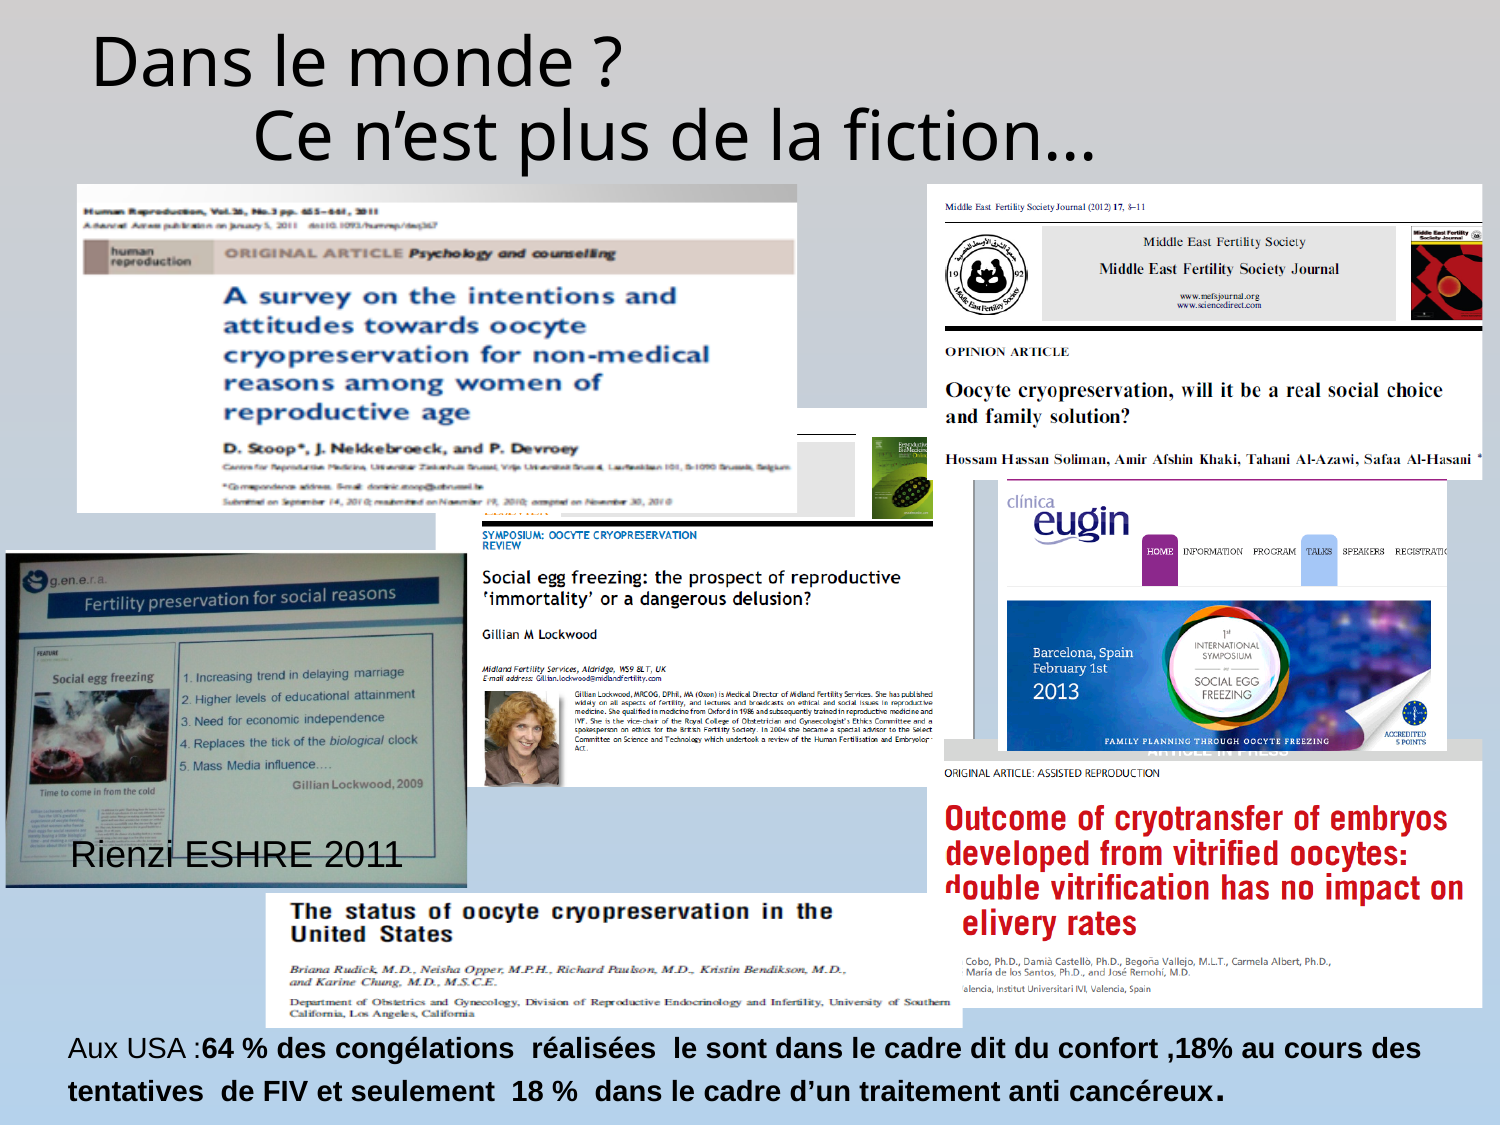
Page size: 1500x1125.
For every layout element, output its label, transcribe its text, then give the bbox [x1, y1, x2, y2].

picture [265, 184, 1483, 1028]
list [435, 408, 975, 787]
picture [76, 184, 798, 513]
title Dans le monde ? Ce n’est plus de la fiction… [74, 6, 1426, 195]
picture [5, 550, 468, 888]
text_box Aux USA :64 % des congélations réalisées le sont dans le cadre dit du confort ,18% au cours des tentatives de FIV et seulement 18 % dans le cadre d’un traitement anti cancéreux. [53, 1021, 1447, 1117]
